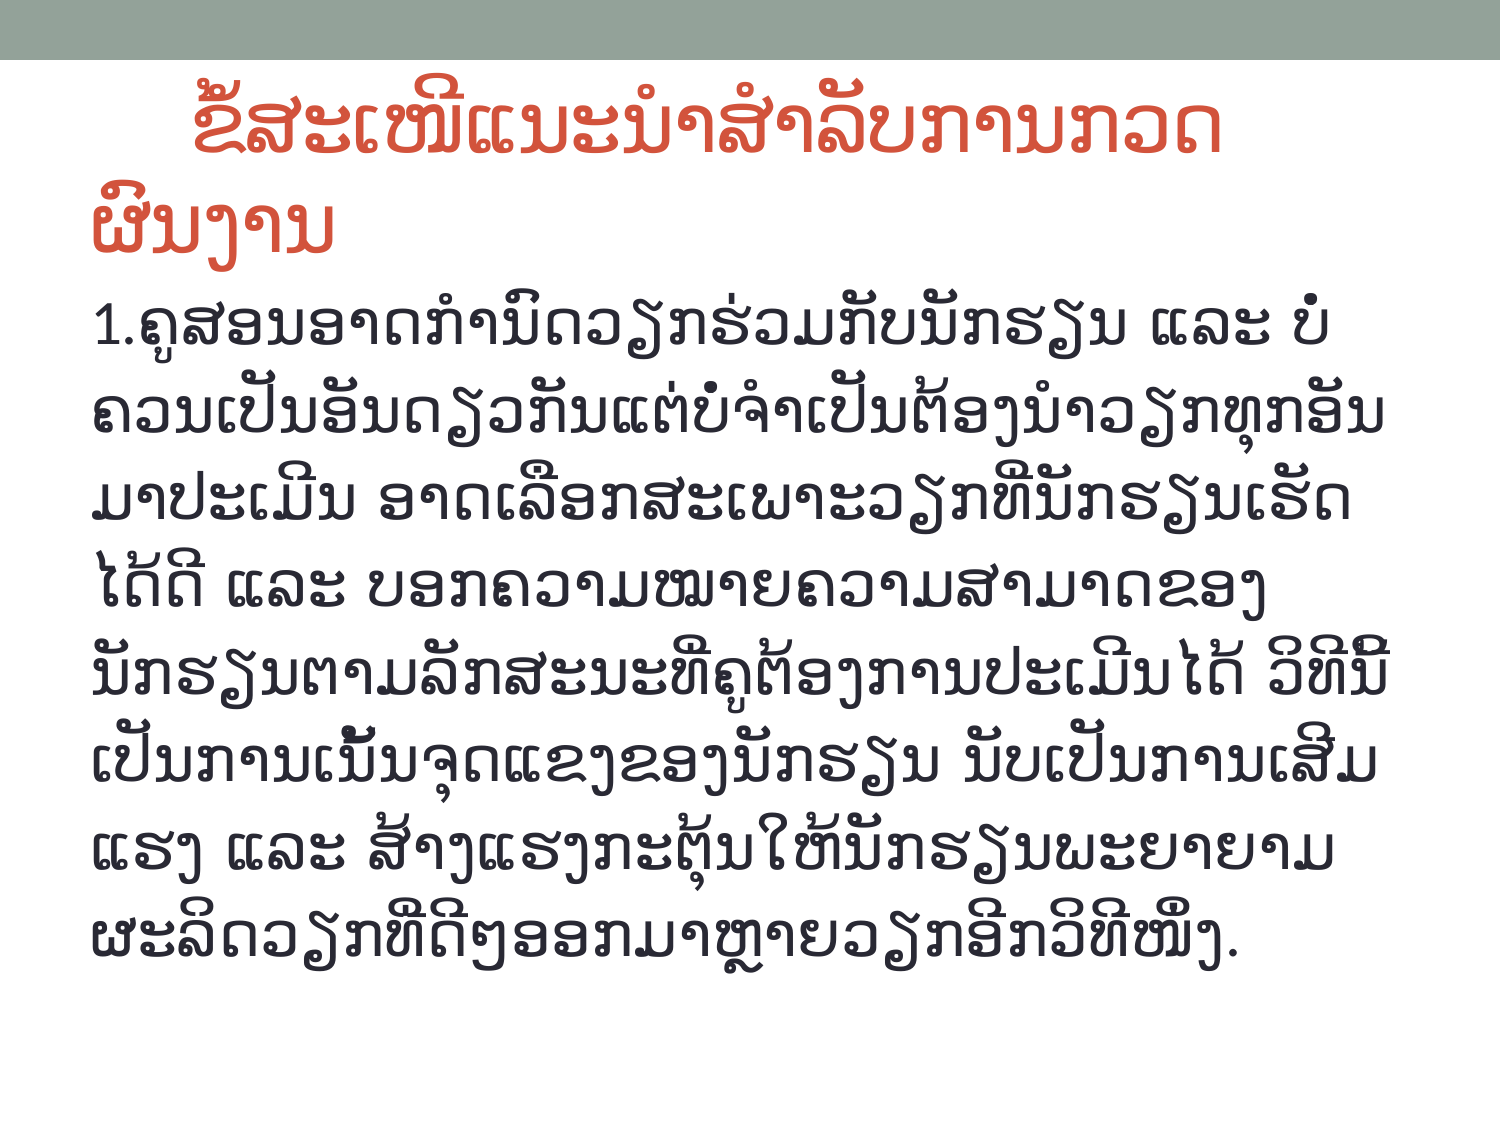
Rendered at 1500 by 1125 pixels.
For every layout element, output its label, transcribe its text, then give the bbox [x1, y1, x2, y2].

title ຂໍ້ສະເໜີແນະນໍາສໍາລັບການກວດຜົນງານ [75, 87, 1425, 250]
list 1.ຄູສອນອາດກໍານົດວຽກຮ່ວມກັບນັກຮຽນ ແລະ ບໍ່ຄວນເປັນອັນດຽວກັນແຕ່ບໍ່ຈຳເປັນຕ້ອງນຳວຽກທຸກອັນມາປະເມີນ ອາດເລືອກສະເພາະວຽກທີ່ນັກຮຽນເຮັດໄດ້ດີ ແລະ ບອກຄວາມໝາຍຄວາມສາມາດຂອງນັກຮຽນຕາມລັກສະນະທີ່ຄູຕ້ອງການປະເມີນໄດ້ ວິທີນີ້ເປັນການເນັ້ນຈຸດແຂງຂອງນັກຮຽນ ນັບເປັນການເສີມແຮງ ແລະ ສ້າງແຮງກະຕຸ້ນໃຫ້ນັກຮຽນພະຍາຍາມຜະລິດວຽກທີ່ດີໆອອກມາຫຼາຍວຽກອີກວິທີໜຶ່ງ. [75, 262, 1425, 1063]
